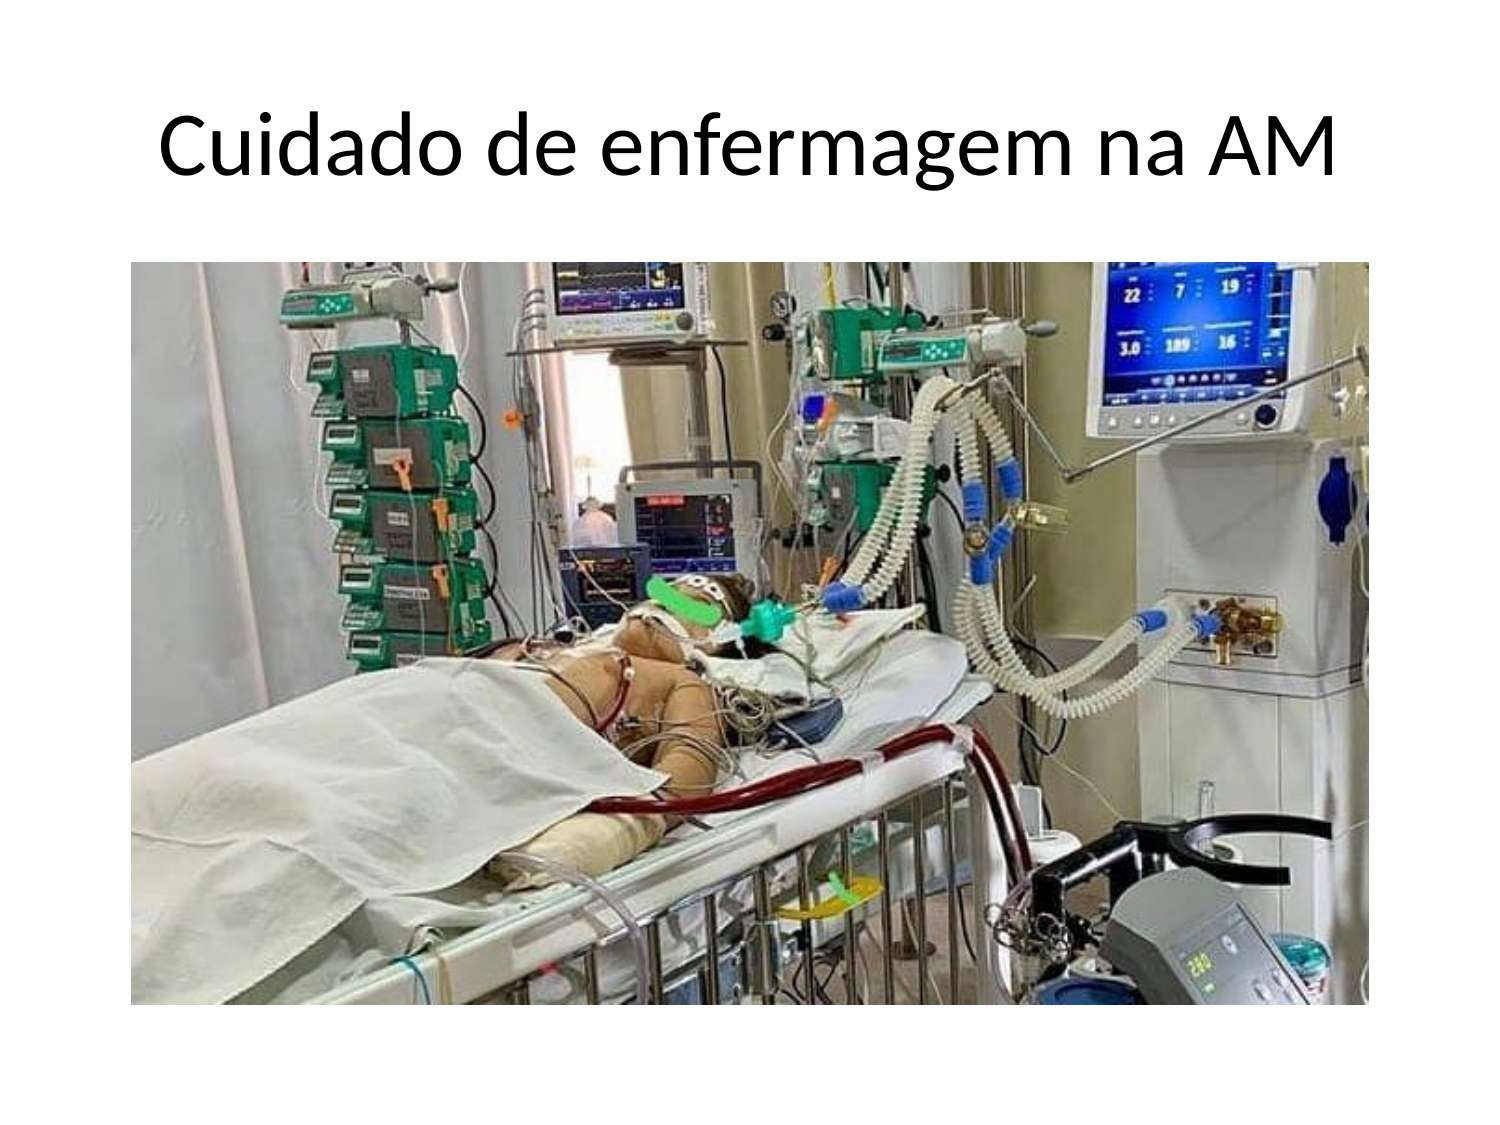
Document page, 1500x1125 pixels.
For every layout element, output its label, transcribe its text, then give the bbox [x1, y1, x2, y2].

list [131, 262, 1369, 1006]
title Cuidado de enfermagem na AM [75, 45, 1425, 233]
